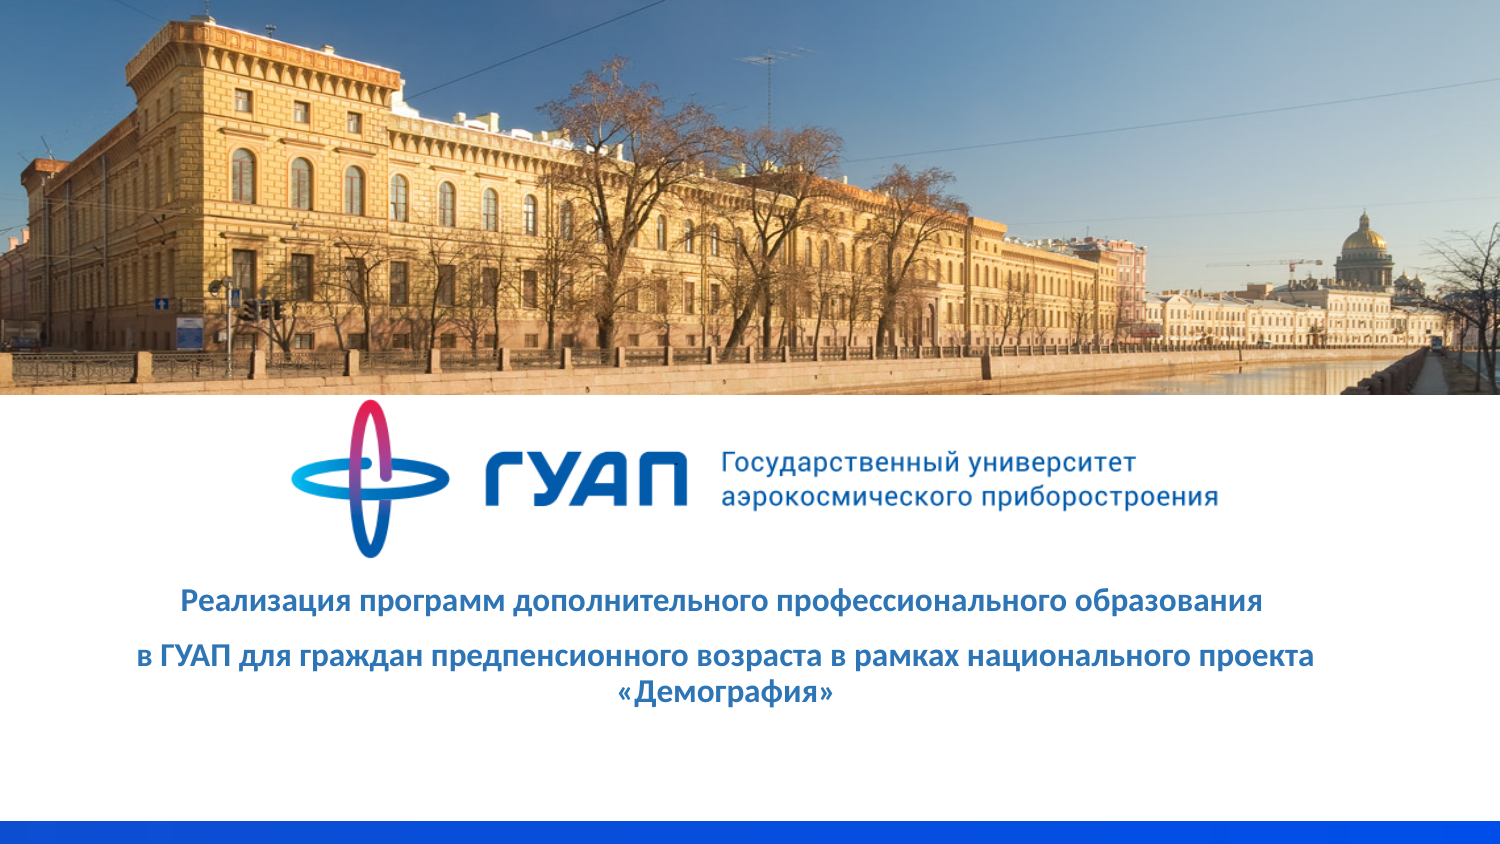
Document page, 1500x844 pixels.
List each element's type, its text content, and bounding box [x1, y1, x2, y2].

picture [0, 0, 1500, 395]
text_box Реализация программ дополнительного профессионального образования в ГУАП для граждан предпенсионного возраста в рамках национального проекта «Демография» [17, 575, 1436, 723]
picture [287, 399, 1313, 566]
